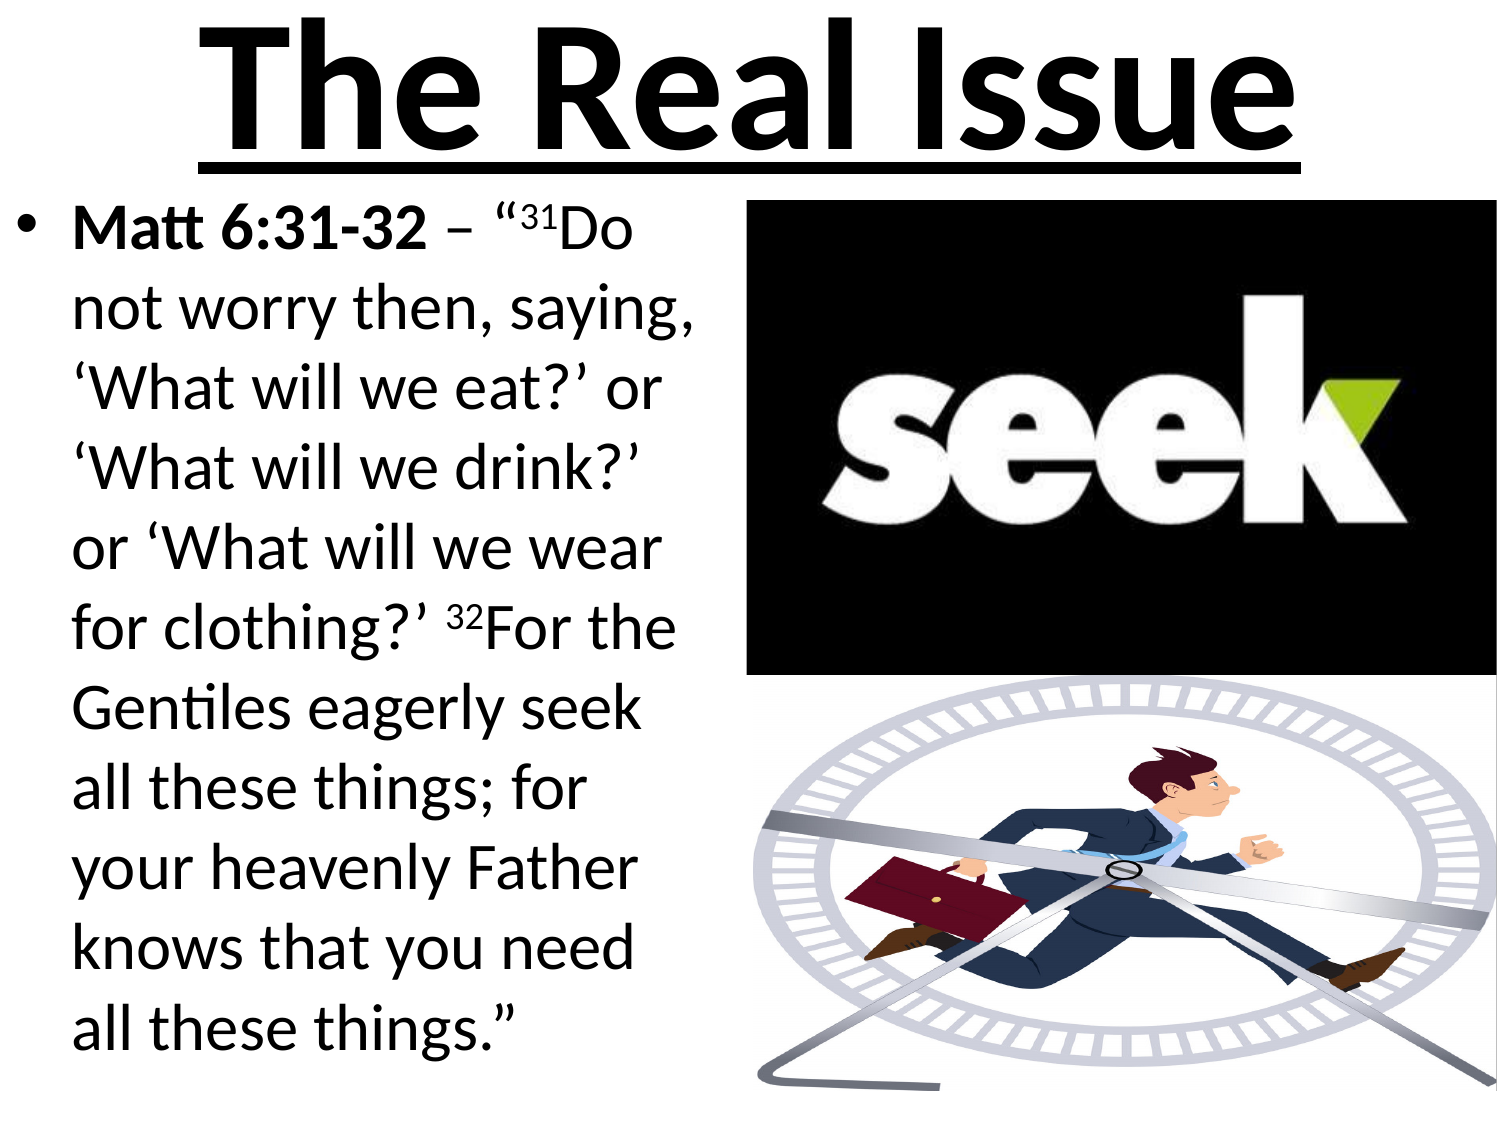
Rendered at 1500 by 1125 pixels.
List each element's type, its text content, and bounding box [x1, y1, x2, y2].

title The Real Issue [0, 0, 1500, 150]
list Matt 6:31-32 – “31Do not worry then, saying, ‘What will we eat?’ or ‘What will we drink?’ or ‘What will we wear for clothing?’ 32For the Gentiles eagerly seek all these things; for your heavenly Father knows that you need all these things.” [0, 174, 713, 1125]
picture [746, 199, 1497, 1125]
